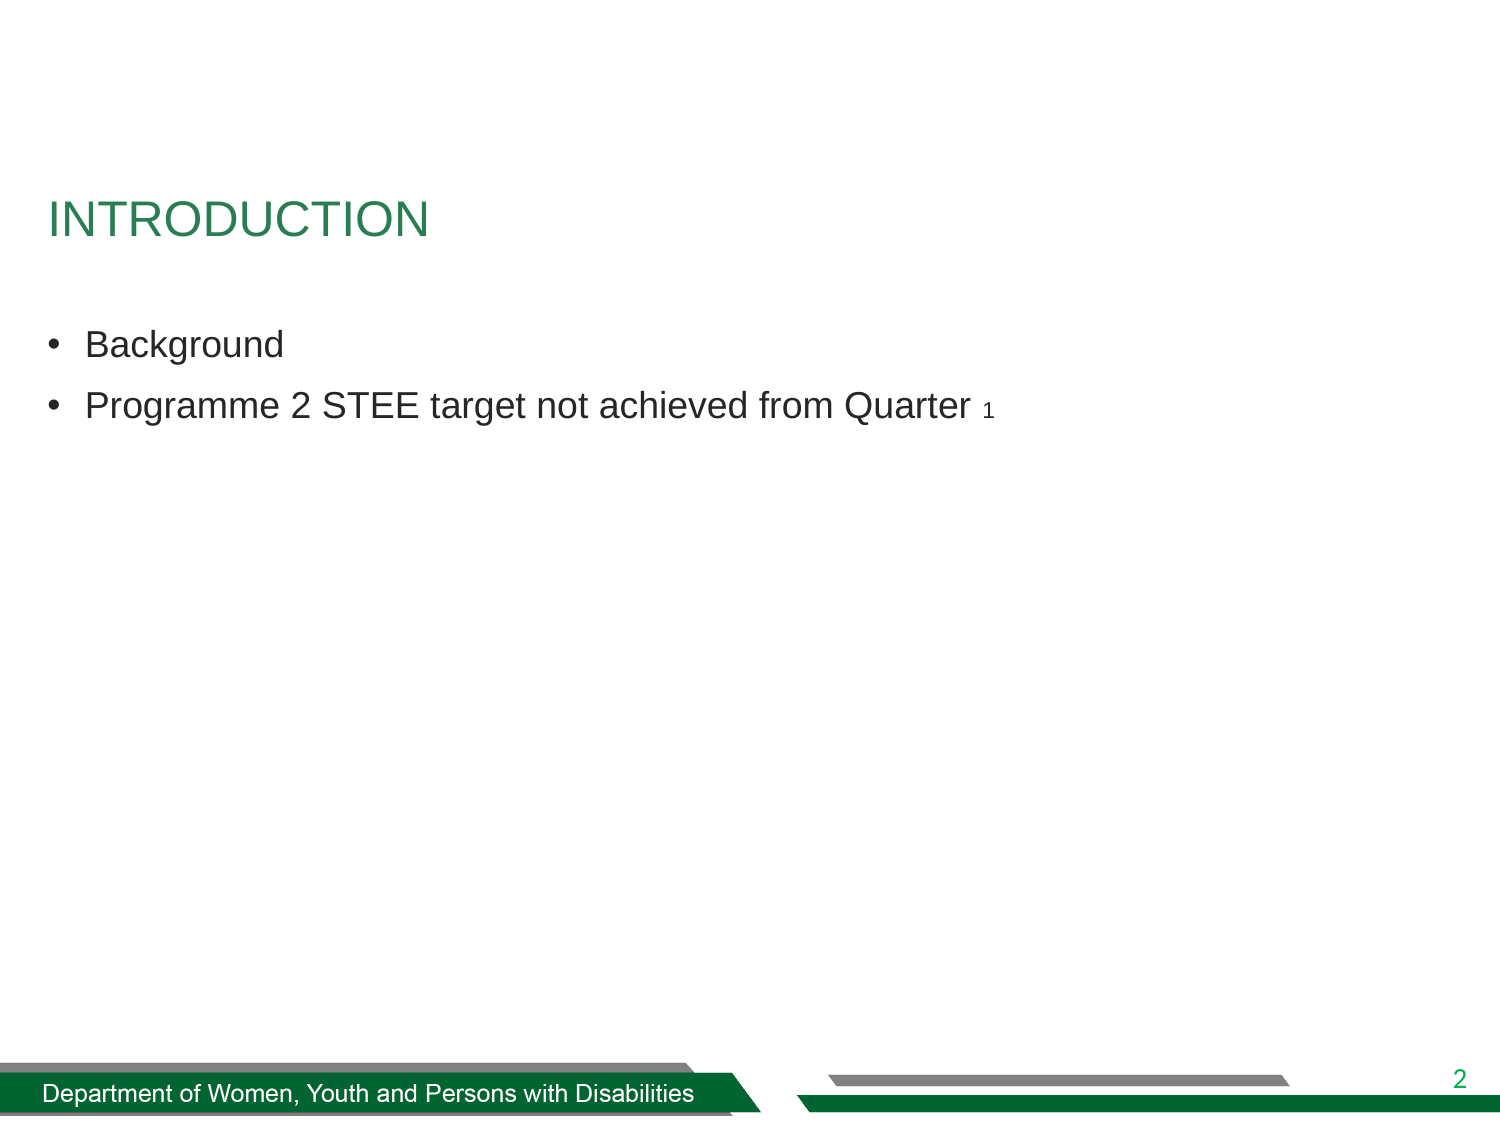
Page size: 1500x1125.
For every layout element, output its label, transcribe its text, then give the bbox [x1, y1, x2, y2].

list Background Programme 2 STEE target not achieved from Quarter 1 [32, 317, 1466, 971]
picture [0, 45, 1500, 1125]
title INTRODUCTION [32, 185, 1466, 312]
